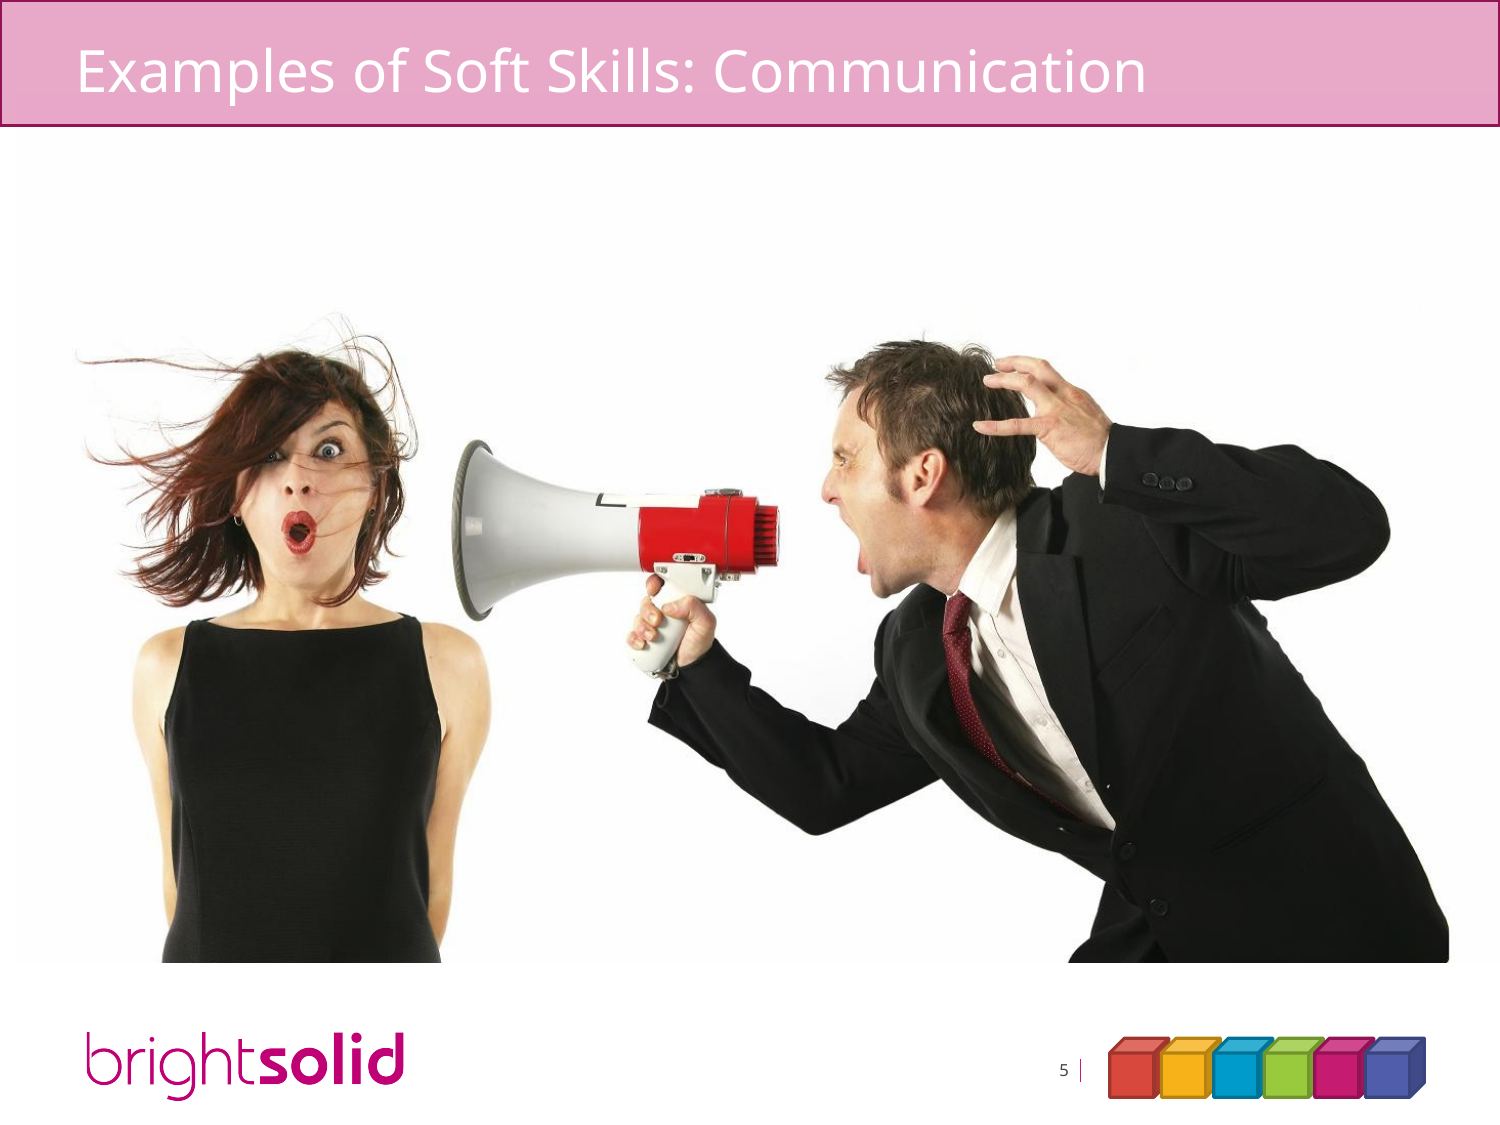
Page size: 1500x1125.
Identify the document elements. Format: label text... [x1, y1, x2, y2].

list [15, 93, 1500, 963]
title Examples of Soft Skills: Communication [75, 45, 1164, 91]
picture [86, 1032, 404, 1104]
text_box [0, 0, 1500, 127]
